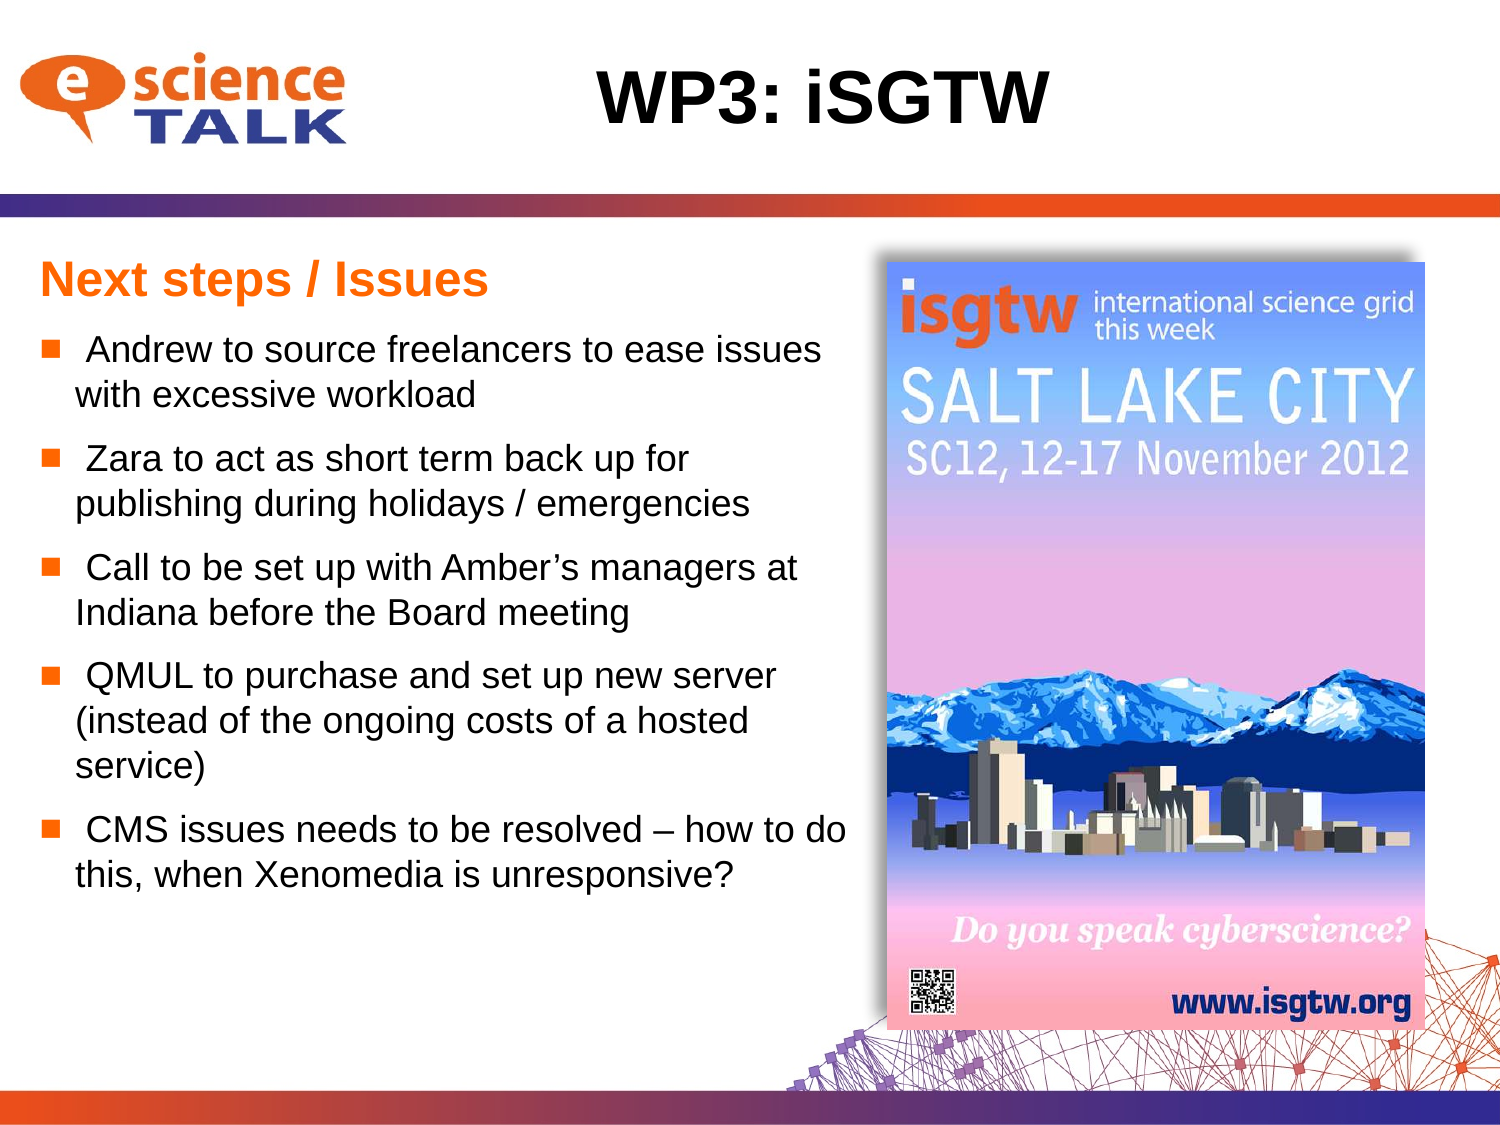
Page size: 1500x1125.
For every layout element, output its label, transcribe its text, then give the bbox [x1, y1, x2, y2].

picture [0, 0, 1500, 1125]
title WP3: iSGTW [148, 0, 1499, 188]
text_box Next steps / Issues Andrew to source freelancers to ease issues with excessive workload Zara to act as short term back up for publishing during holidays / emergencies Call to be set up with Amber’s managers at Indiana before the Board meeting QMUL to purchase and set up new server (instead of the ongoing costs of a hosted service) CMS issues needs to be resolved – how to do this, when Xenomedia is unresponsive? [24, 238, 863, 967]
